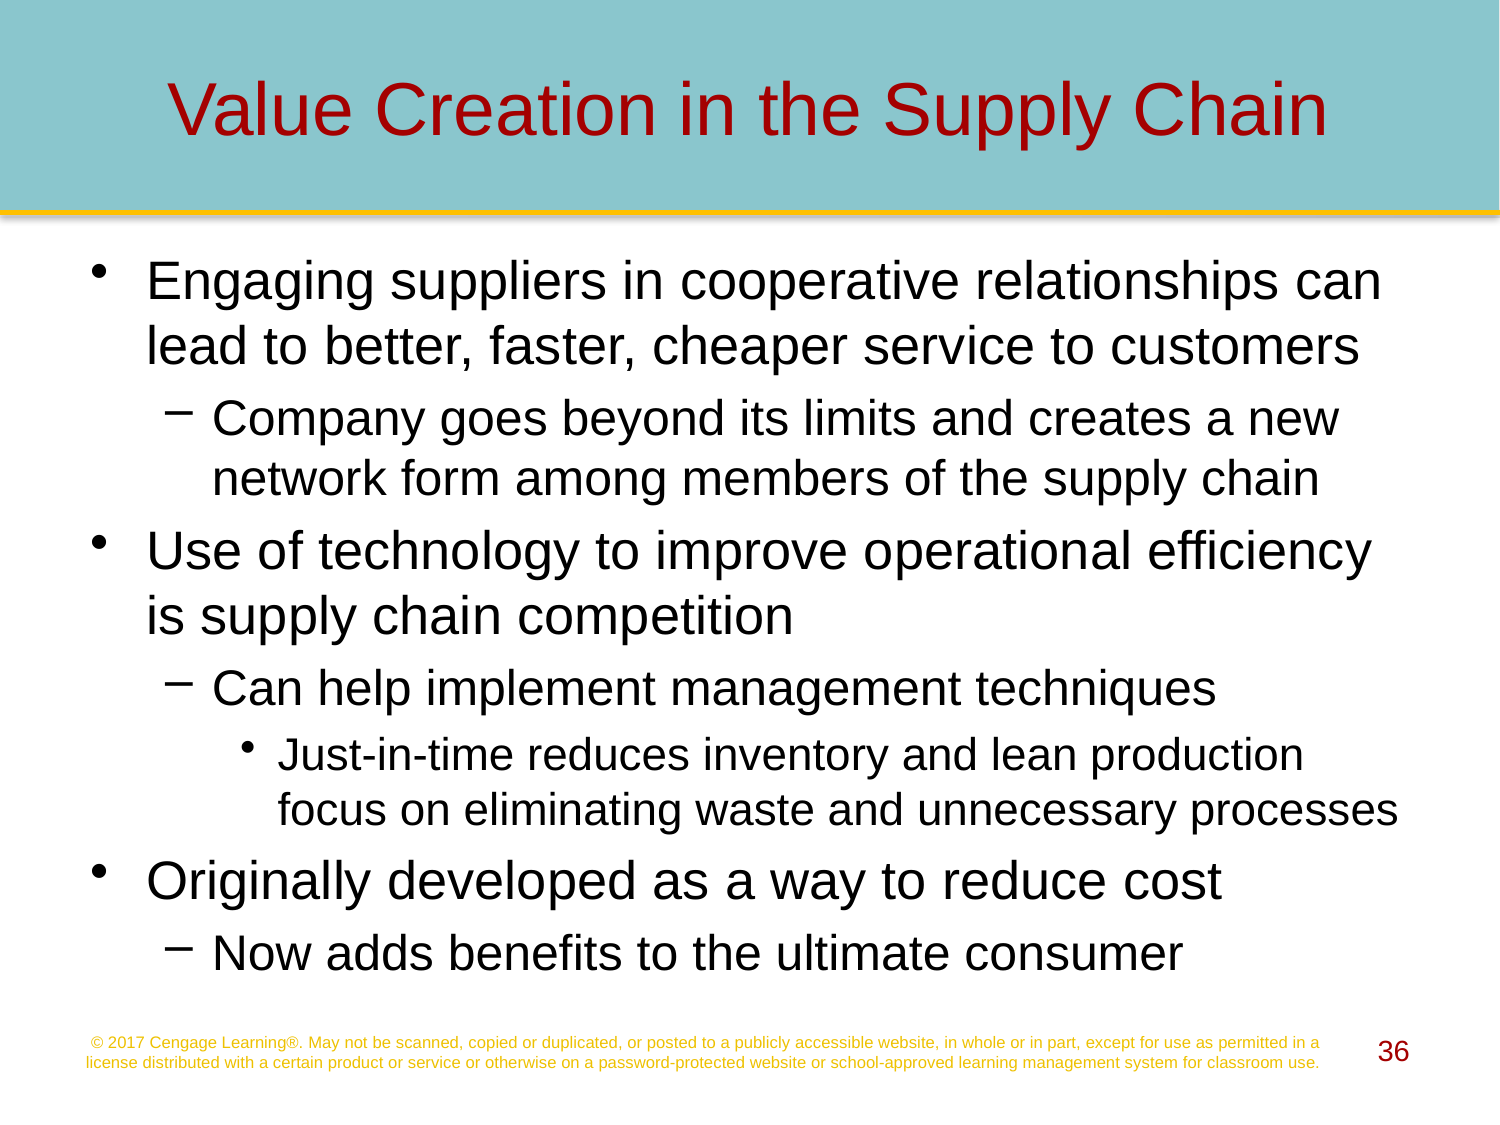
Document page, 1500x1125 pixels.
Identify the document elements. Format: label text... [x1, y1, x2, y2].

list Engaging suppliers in cooperative relationships can lead to better, faster, cheaper service to customers Company goes beyond its limits and creates a new network form among members of the supply chain Use of technology to improve operational efficiency is supply chain competition Can help implement management techniques Just-in-time reduces inventory and lean production focus on eliminating waste and unnecessary processes Originally developed as a way to reduce cost Now adds benefits to the ultimate consumer [75, 237, 1425, 1005]
footer © 2017 Cengage Learning®. May not be scanned, copied or duplicated, or posted to a publicly accessible website, in whole or in part, except for use as permitted in a license distributed with a certain product or service or otherwise on a password-protected website or school-approved learning management system for classroom use. [62, 1024, 1074, 1103]
title Value Creation in the Supply Chain [0, 0, 1499, 210]
slide_number 36 [1074, 1024, 1426, 1103]
